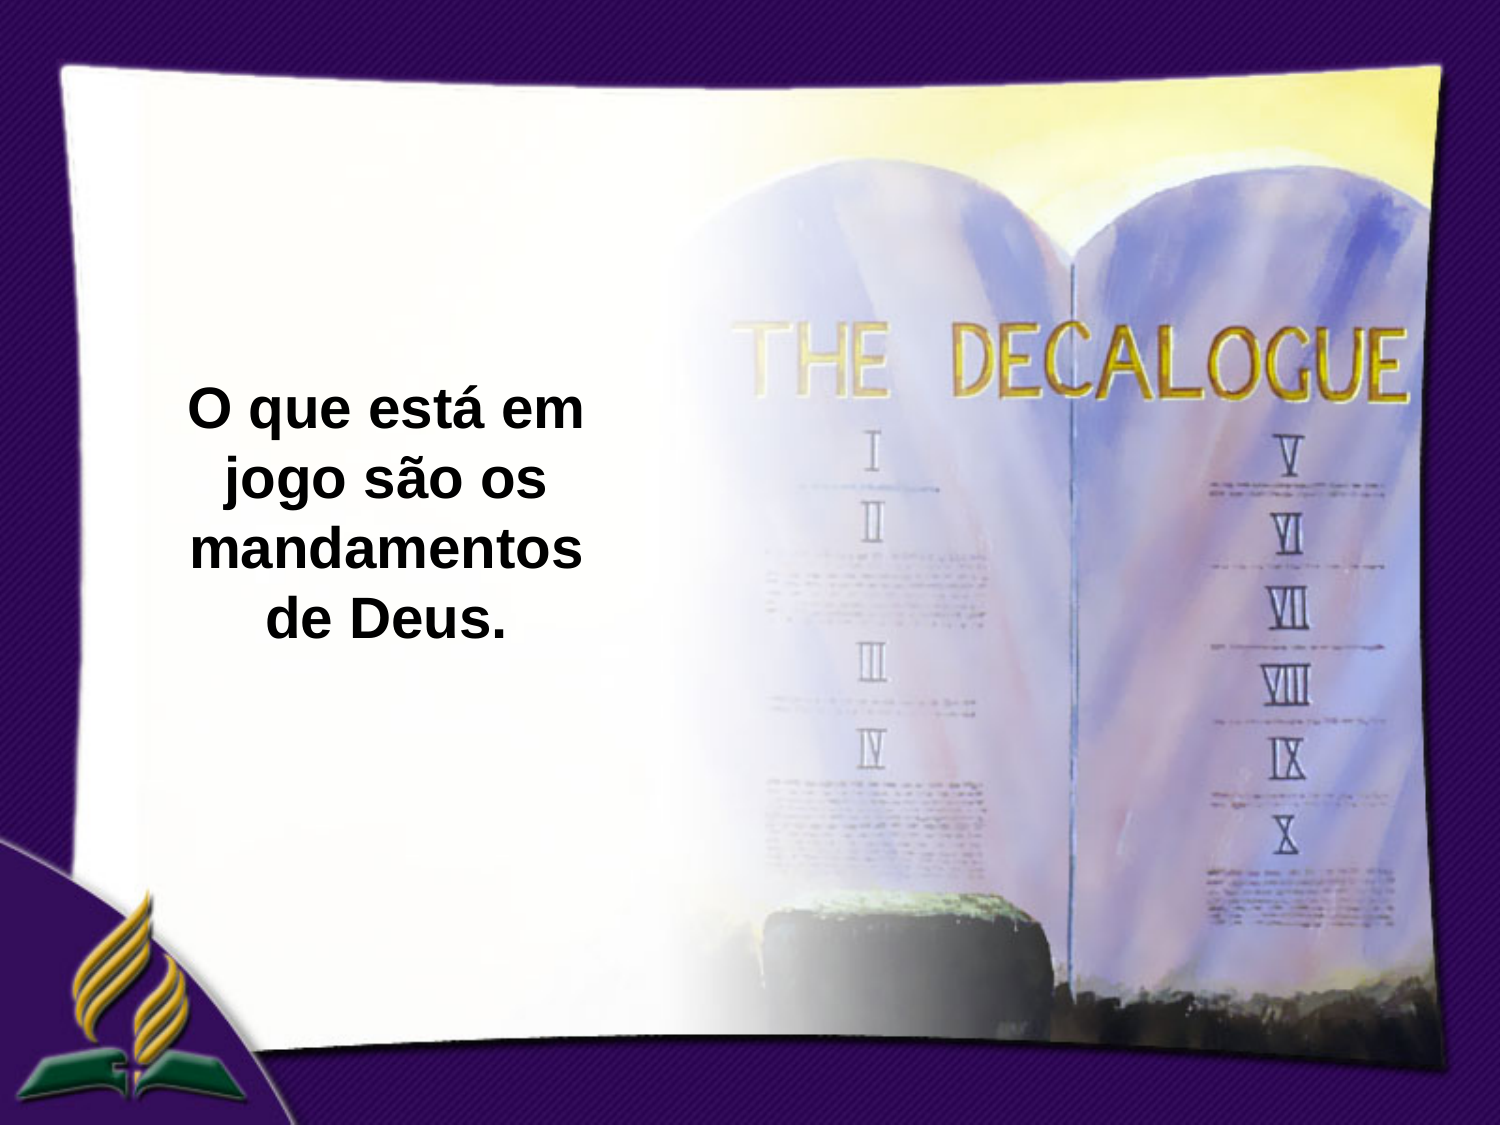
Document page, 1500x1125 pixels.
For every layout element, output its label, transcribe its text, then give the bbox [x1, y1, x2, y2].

text_box O que está em jogo são os mandamentos de Deus. [140, 363, 633, 658]
picture [0, 0, 1500, 1125]
